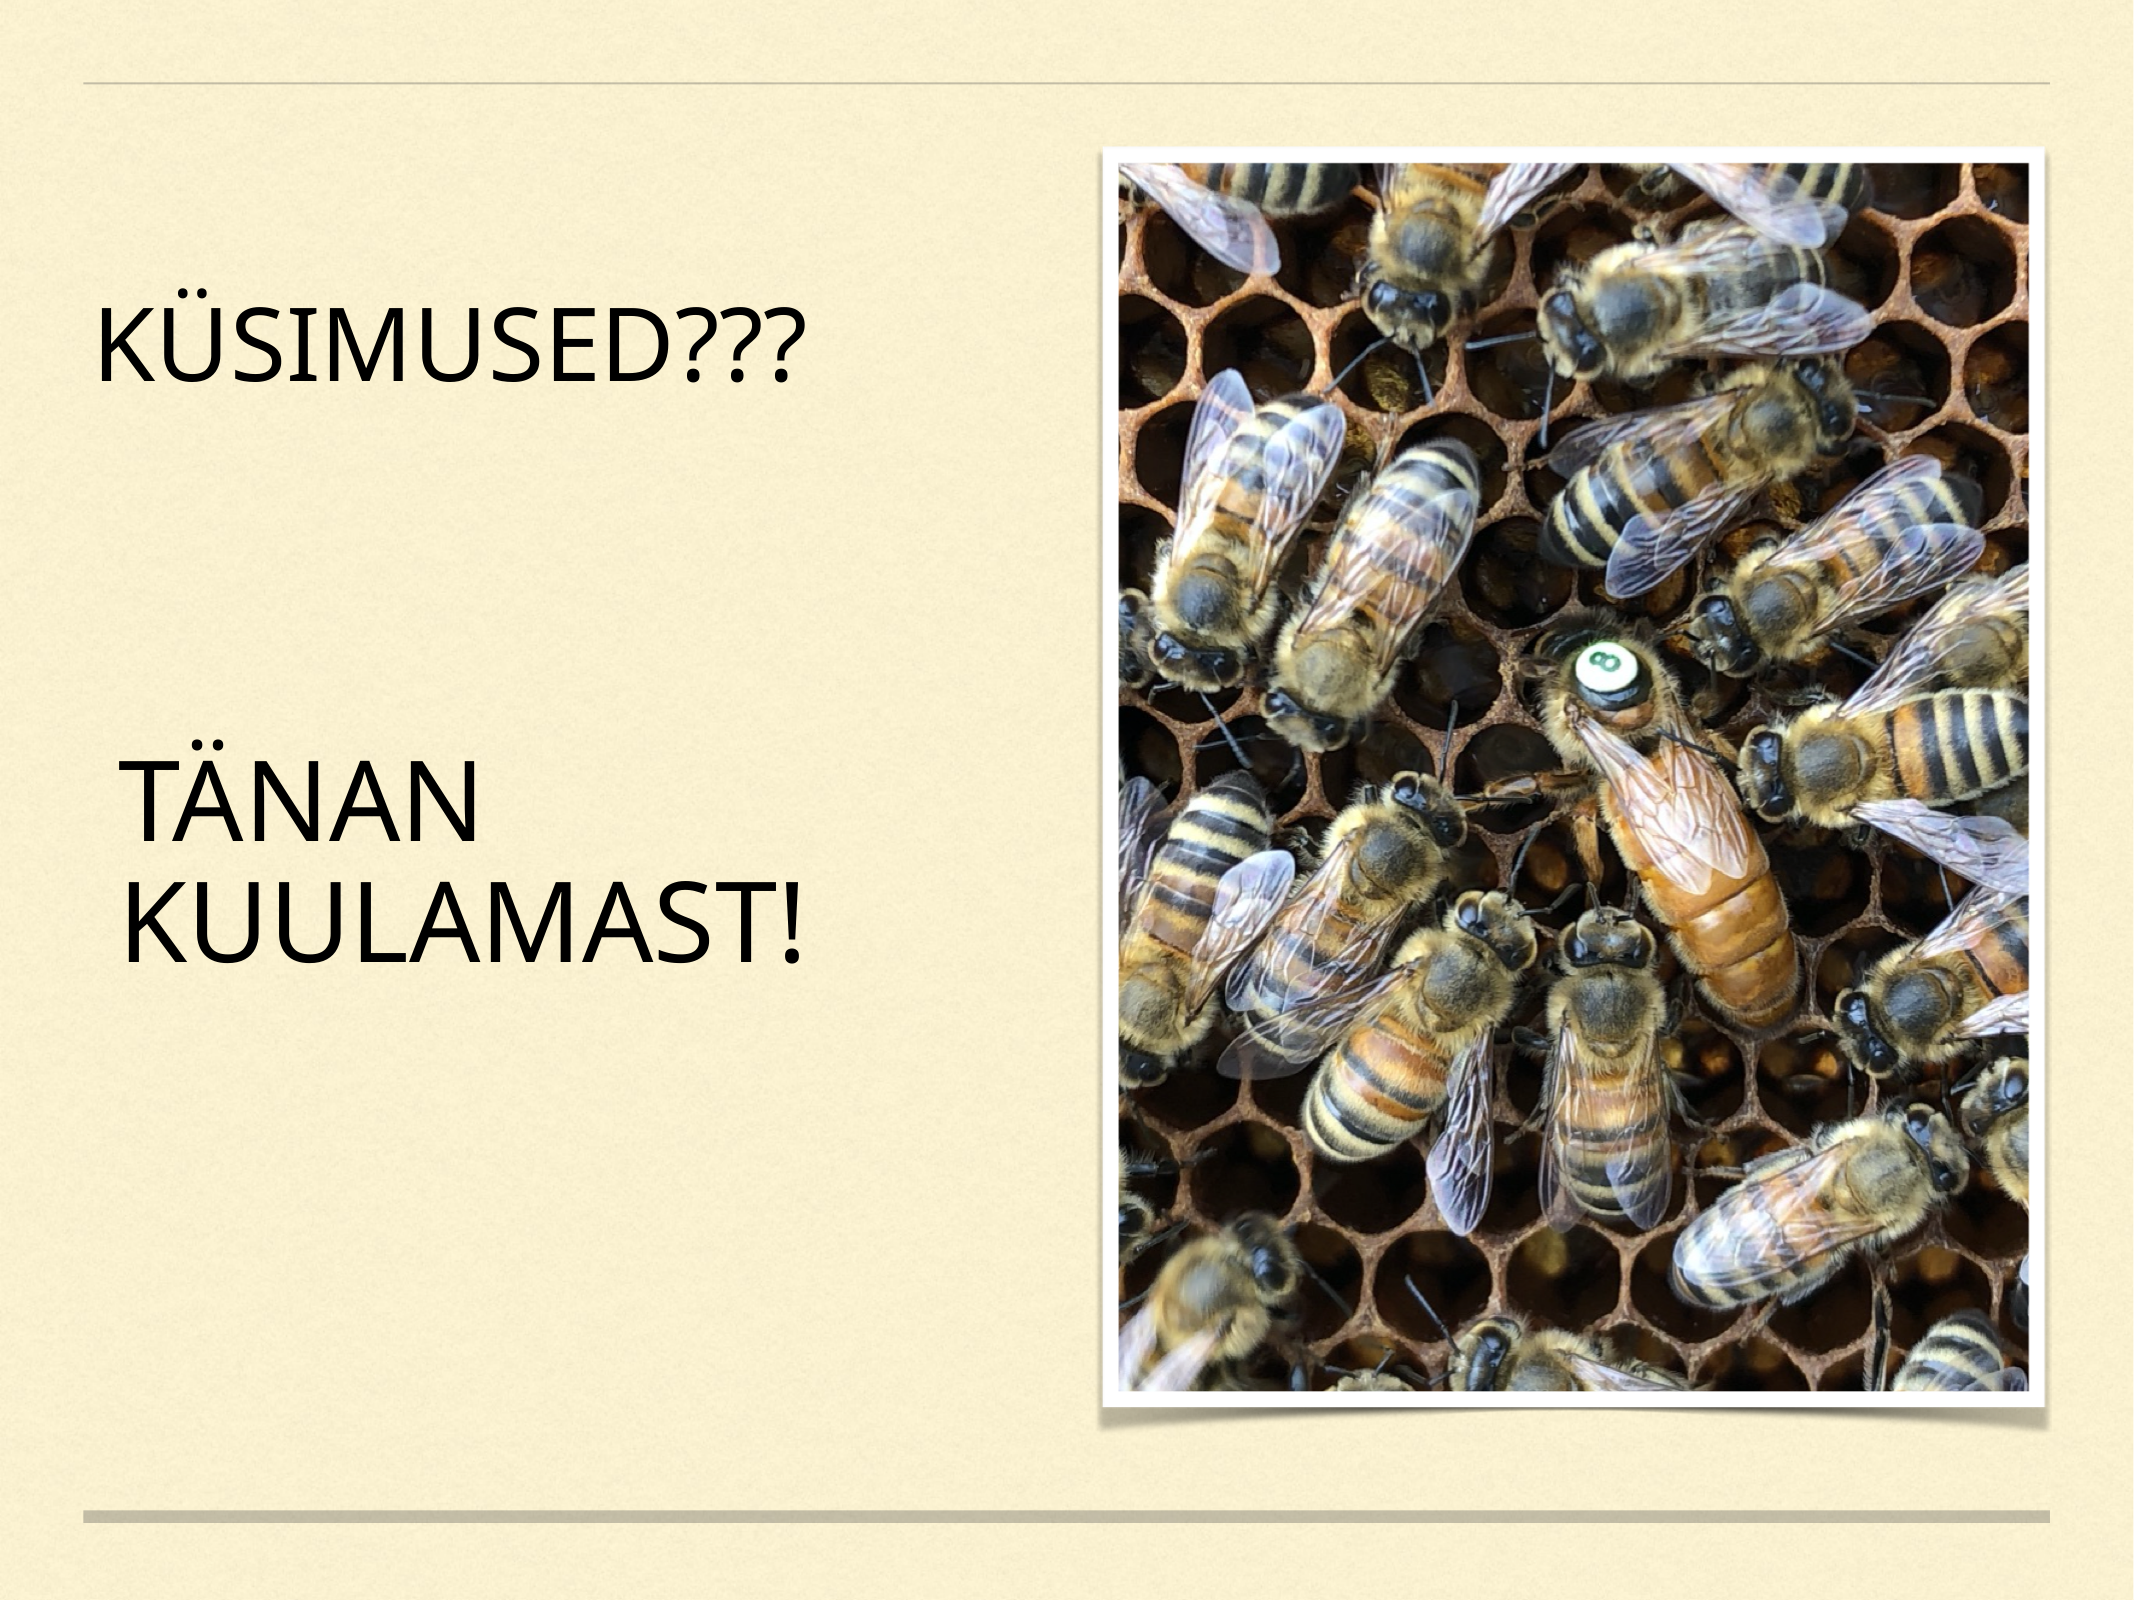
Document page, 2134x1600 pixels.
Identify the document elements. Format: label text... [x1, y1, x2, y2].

list KÜSIMUSED??? [83, 246, 1042, 385]
title Tänan kuulamast! [109, 736, 964, 995]
picture [0, 0, 2134, 1600]
